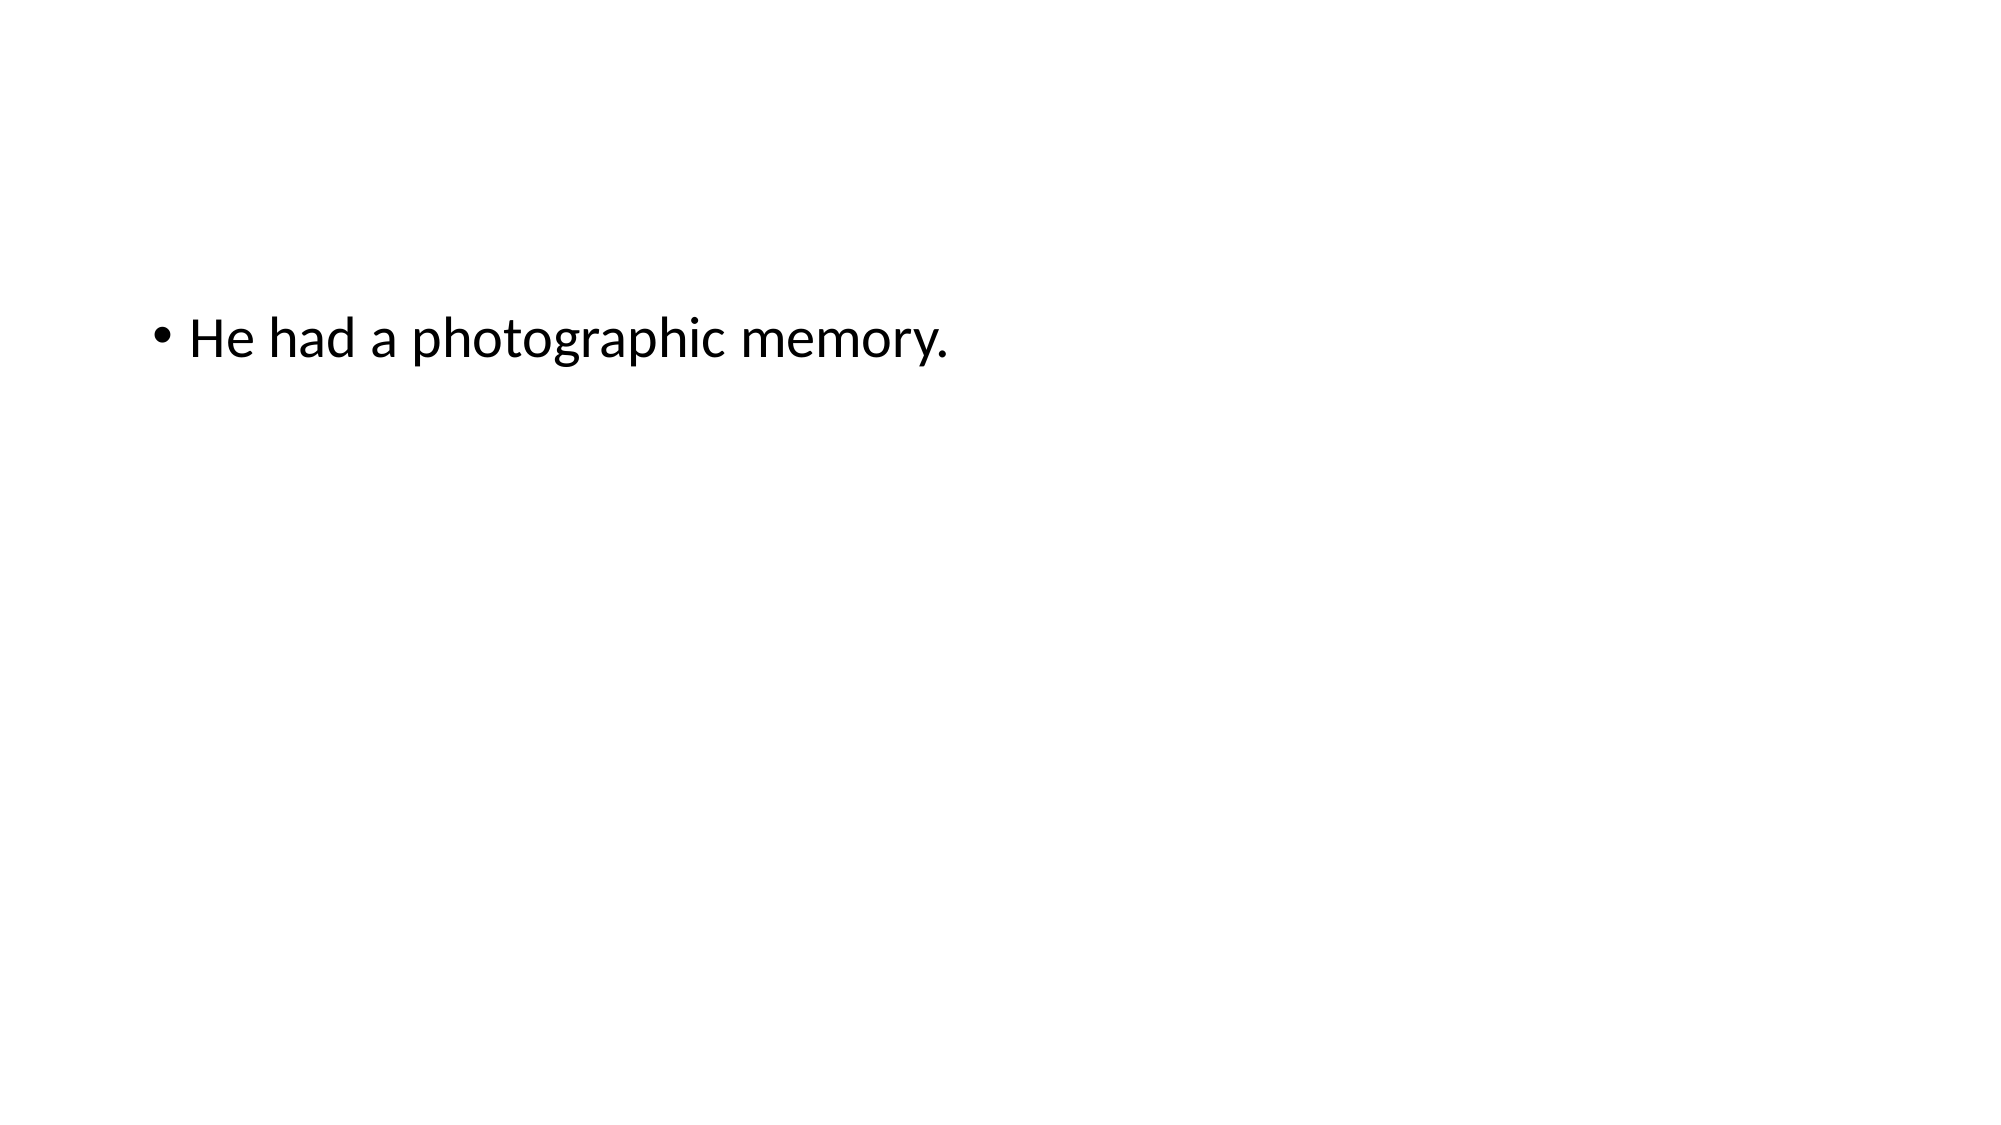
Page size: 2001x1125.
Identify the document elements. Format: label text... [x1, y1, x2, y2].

list He had a photographic memory. [137, 299, 1863, 1014]
